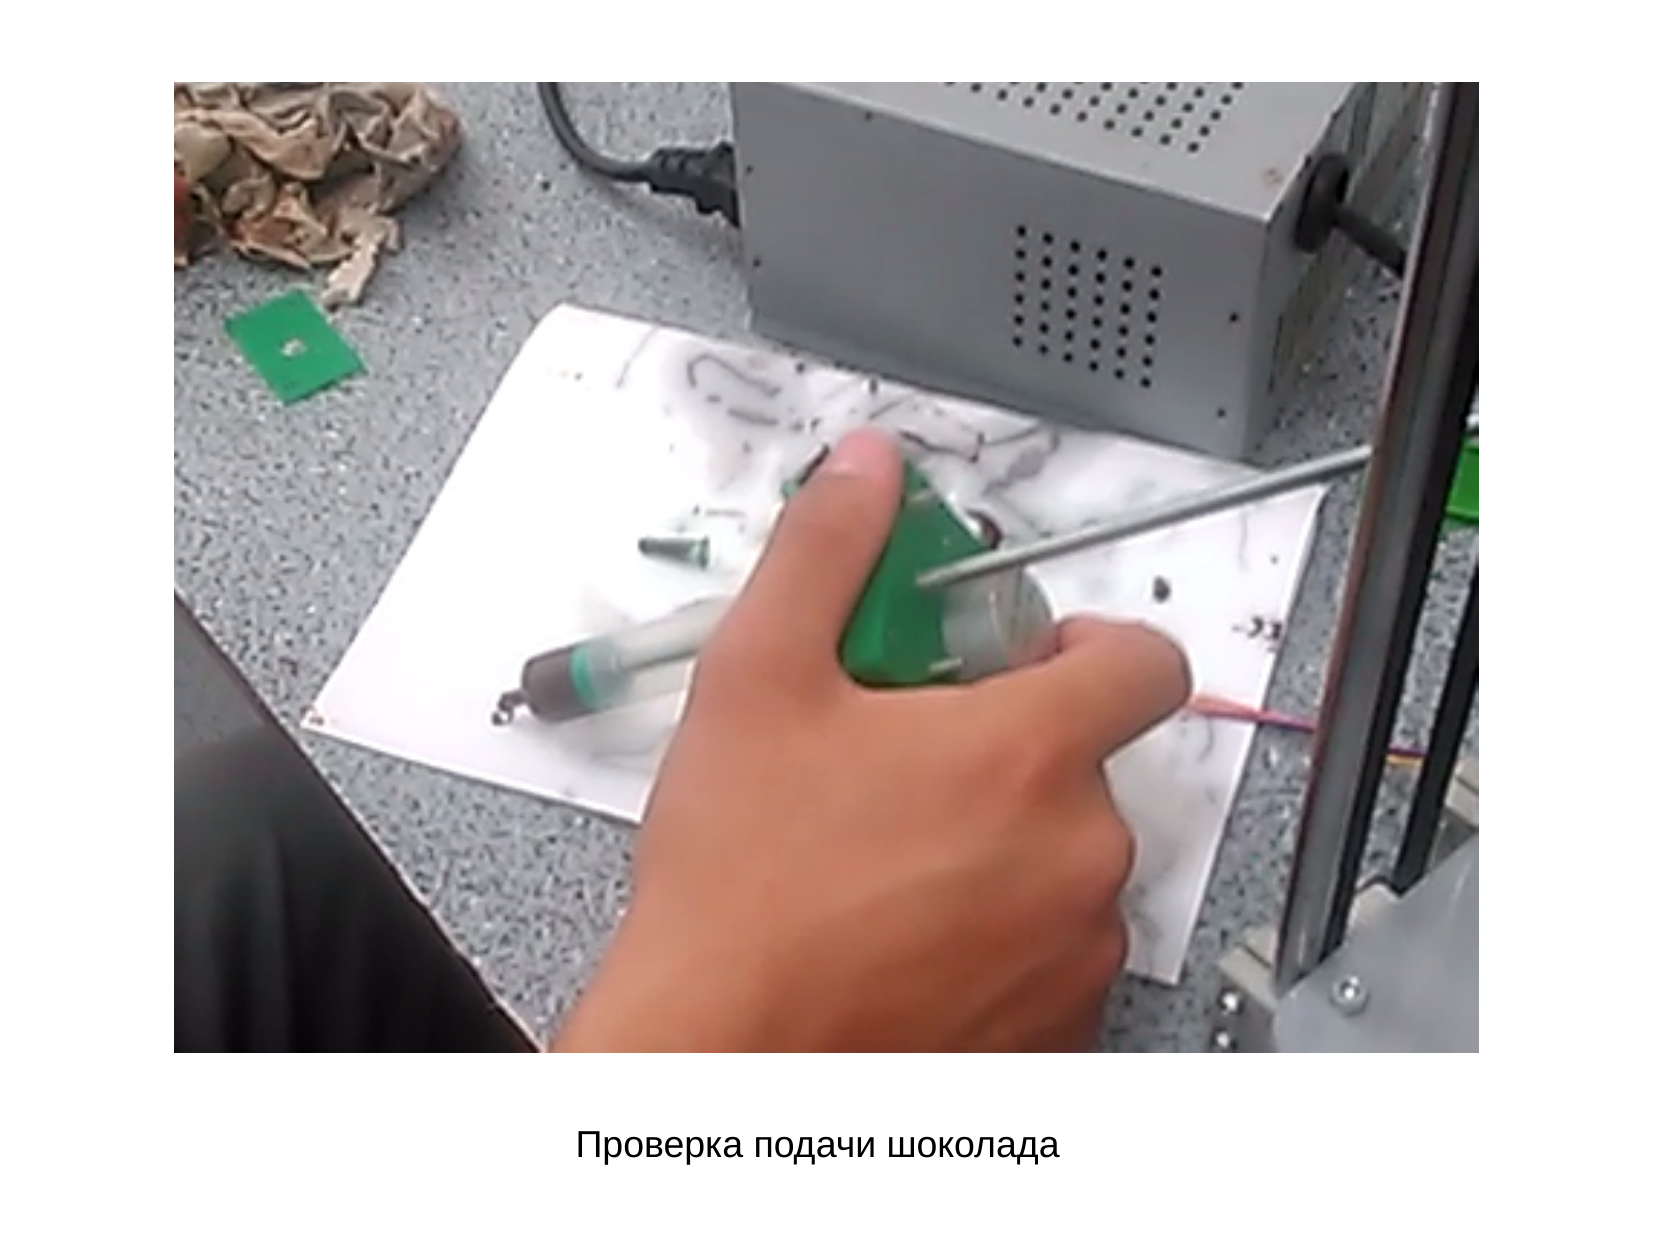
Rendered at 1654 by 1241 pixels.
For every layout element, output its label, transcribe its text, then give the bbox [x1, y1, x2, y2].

picture [174, 82, 1480, 1053]
text_box Проверка подачи шоколада [560, 1112, 1093, 1170]
